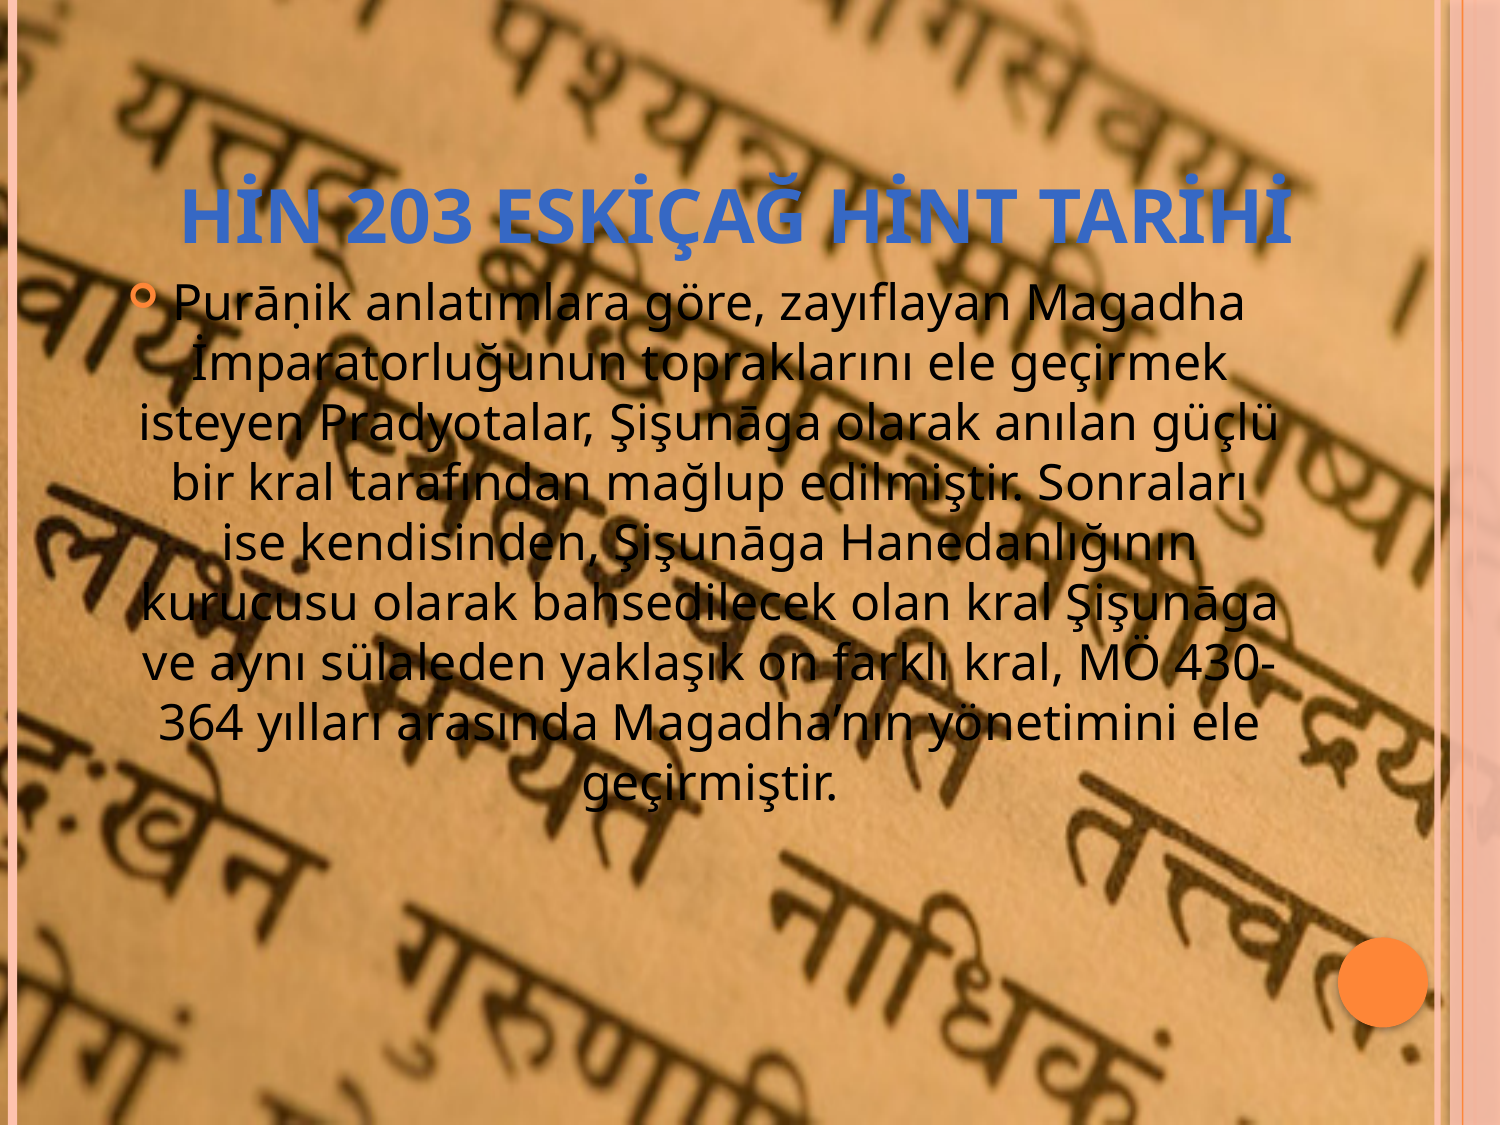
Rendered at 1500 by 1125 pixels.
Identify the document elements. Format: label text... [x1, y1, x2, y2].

picture [0, 0, 7, 1125]
title Hin 203 eskiçağ hint tarihi [123, 78, 1349, 266]
text_box [100, 90, 1326, 278]
picture [1441, 0, 1449, 1125]
picture [18, 0, 1434, 1125]
list Purāṇik anlatımlara göre, zayıflayan Magadha İmparatorluğunun topraklarını ele geçirmek isteyen Pradyotalar, Şişunāga olarak anılan güçlü bir kral tarafından mağlup edilmiştir. Sonraları ise kendisinden, Şişunāga Hanedanlığının kurucusu olarak bahsedilecek olan kral Şişunāga ve aynı sülaleden yaklaşık on farklı kral, MÖ 430-364 yılları arasında Magadha’nın yönetimini ele geçirmiştir. [75, 262, 1300, 1062]
